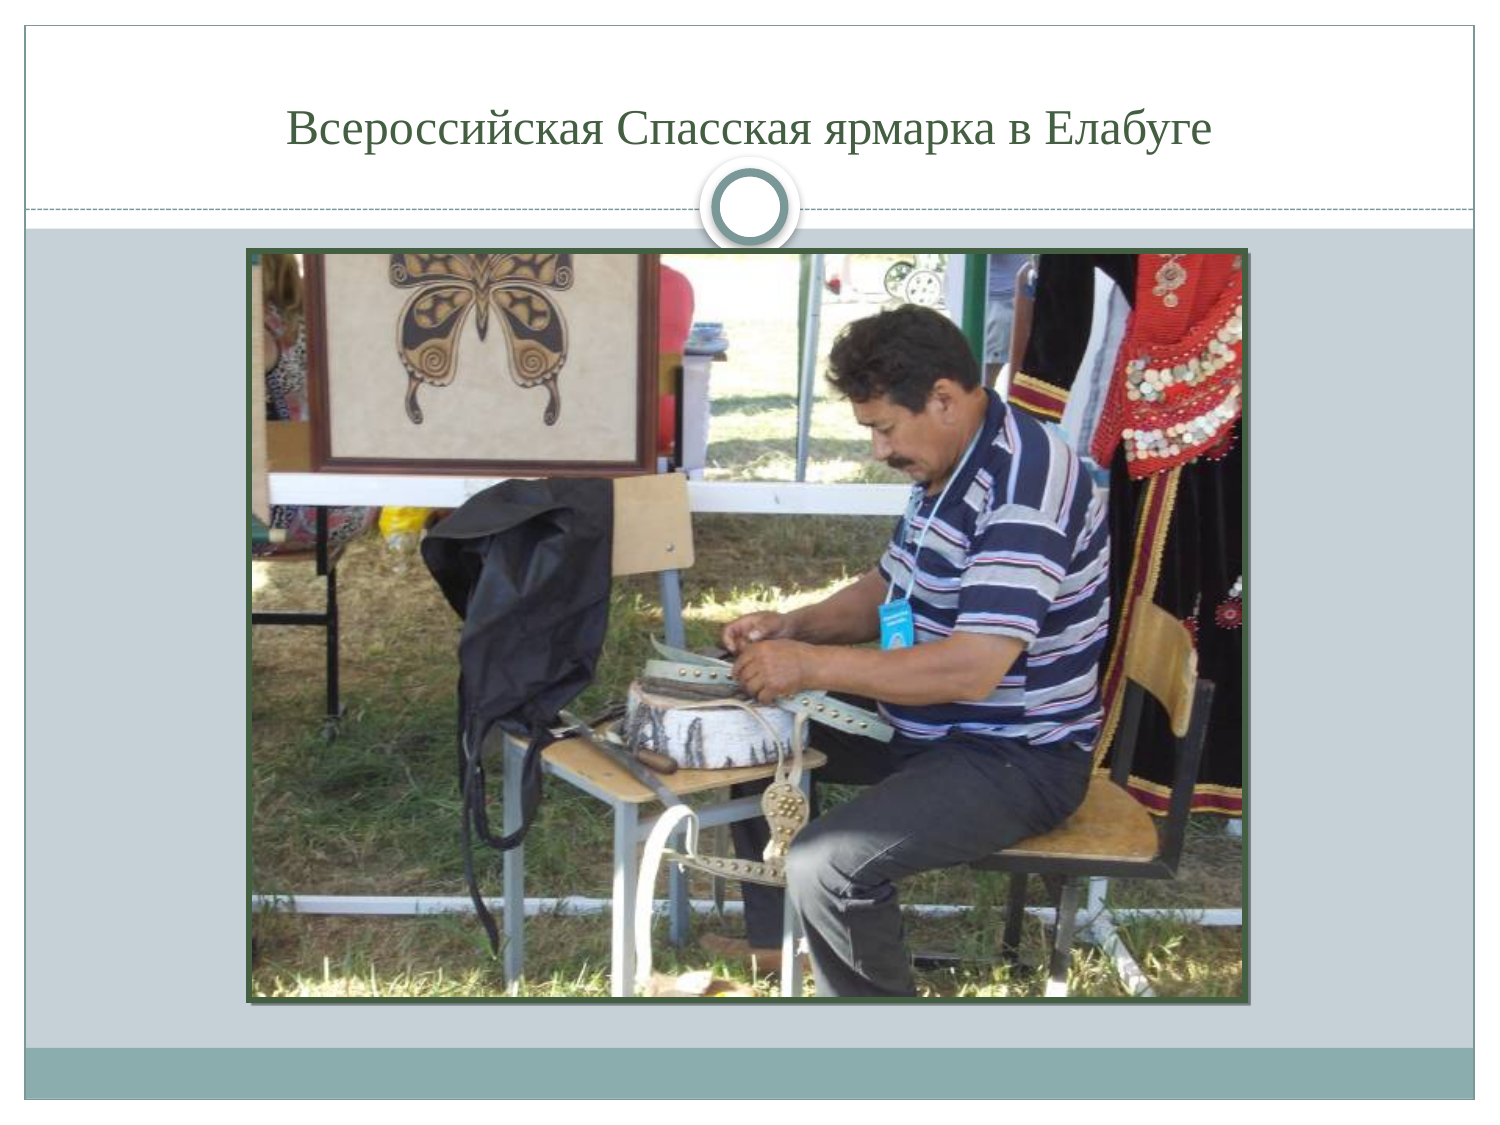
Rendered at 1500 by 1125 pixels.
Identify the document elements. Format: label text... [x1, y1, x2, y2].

title Всероссийская Спасская ярмарка в Елабуге [49, 37, 1450, 163]
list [251, 253, 1243, 998]
